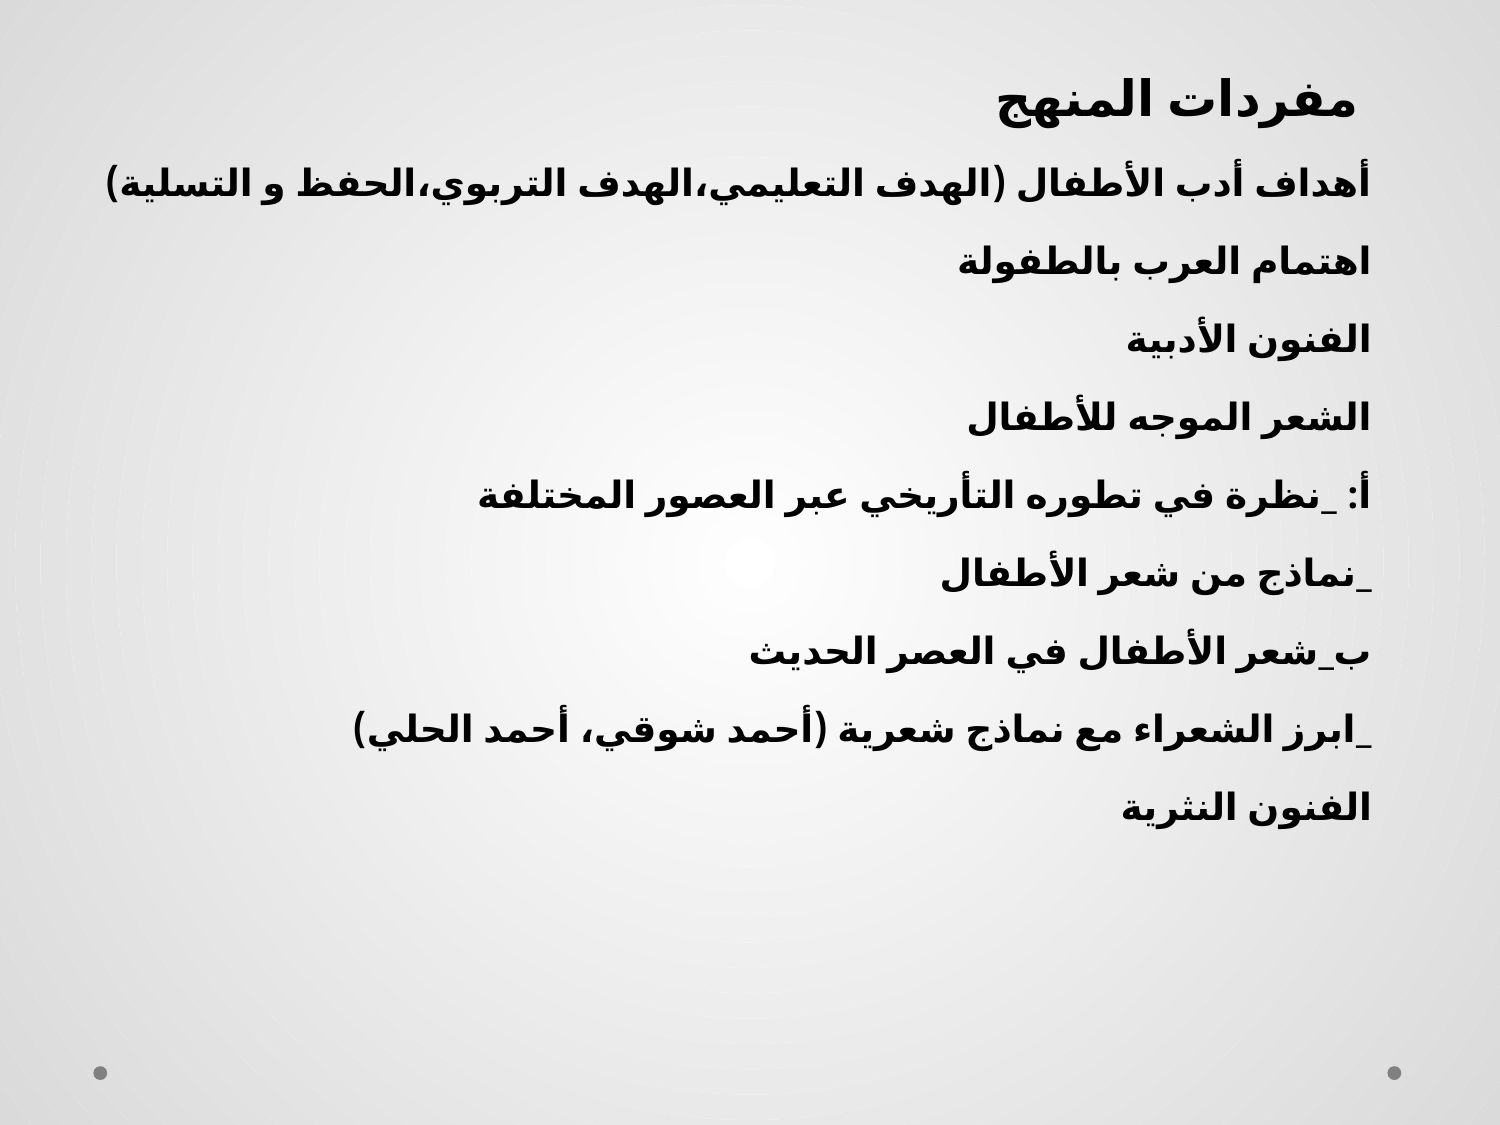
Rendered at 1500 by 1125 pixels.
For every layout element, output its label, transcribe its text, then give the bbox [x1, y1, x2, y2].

text_box مفردات المنهج أهداف أدب الأطفال (الهدف التعليمي،الهدف التربوي،الحفظ و التسلية) اهتمام العرب بالطفولة الفنون الأدبية الشعر الموجه للأطفال أ: _نظرة في تطوره التأريخي عبر العصور المختلفة _نماذج من شعر الأطفال ب_شعر الأطفال في العصر الحديث _ابرز الشعراء مع نماذج شعرية (أحمد شوقي، أحمد الحلي) الفنون النثرية [64, 54, 1459, 836]
